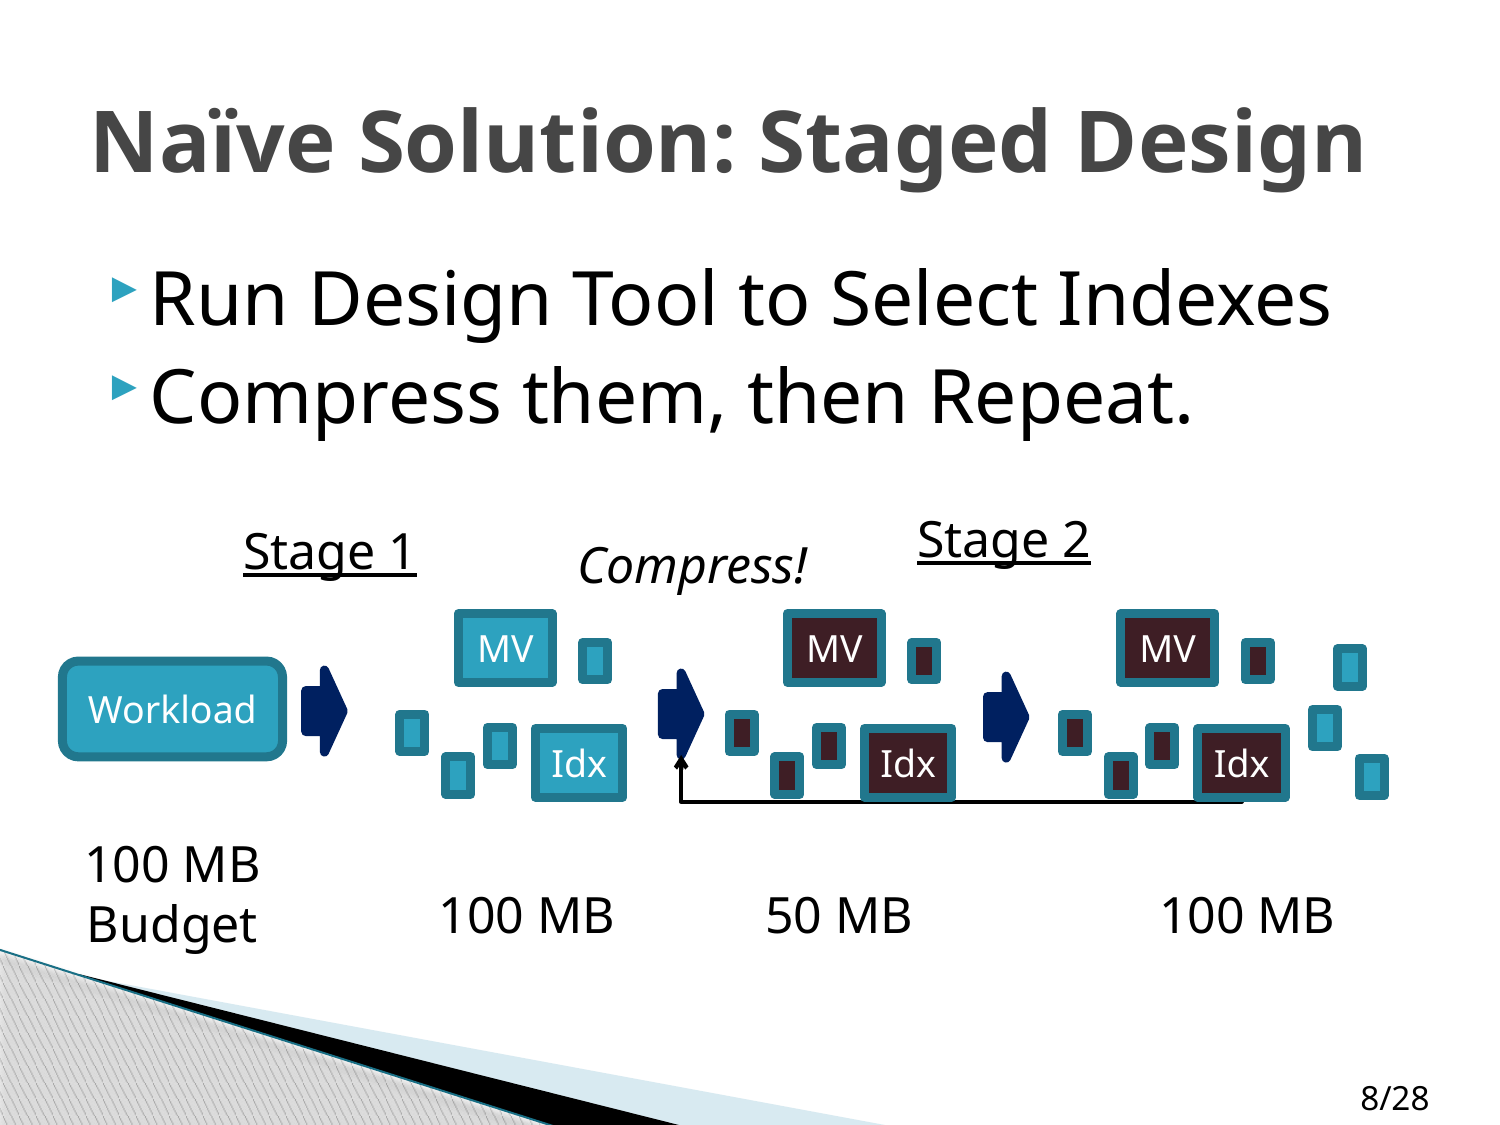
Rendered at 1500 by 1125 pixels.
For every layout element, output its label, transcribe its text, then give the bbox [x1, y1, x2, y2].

text_box Stage 2 [887, 499, 936, 575]
text_box Workload [57, 656, 288, 762]
text_box Stage 1 [210, 511, 450, 587]
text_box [399, 613, 637, 953]
title Naïve Solution: Staged Design [75, 45, 1425, 233]
text_box Compress! [562, 526, 865, 601]
text_box [988, 671, 1030, 763]
text_box Stage 2 [986, 499, 1122, 575]
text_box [1062, 613, 1385, 953]
text_box [301, 665, 348, 757]
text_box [940, 495, 983, 1057]
text_box 100 MB Budget [62, 824, 283, 960]
list Run Design Tool to Select Indexes Compress them, then Repeat. [75, 243, 1425, 475]
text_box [728, 613, 953, 953]
text_box [657, 668, 705, 759]
